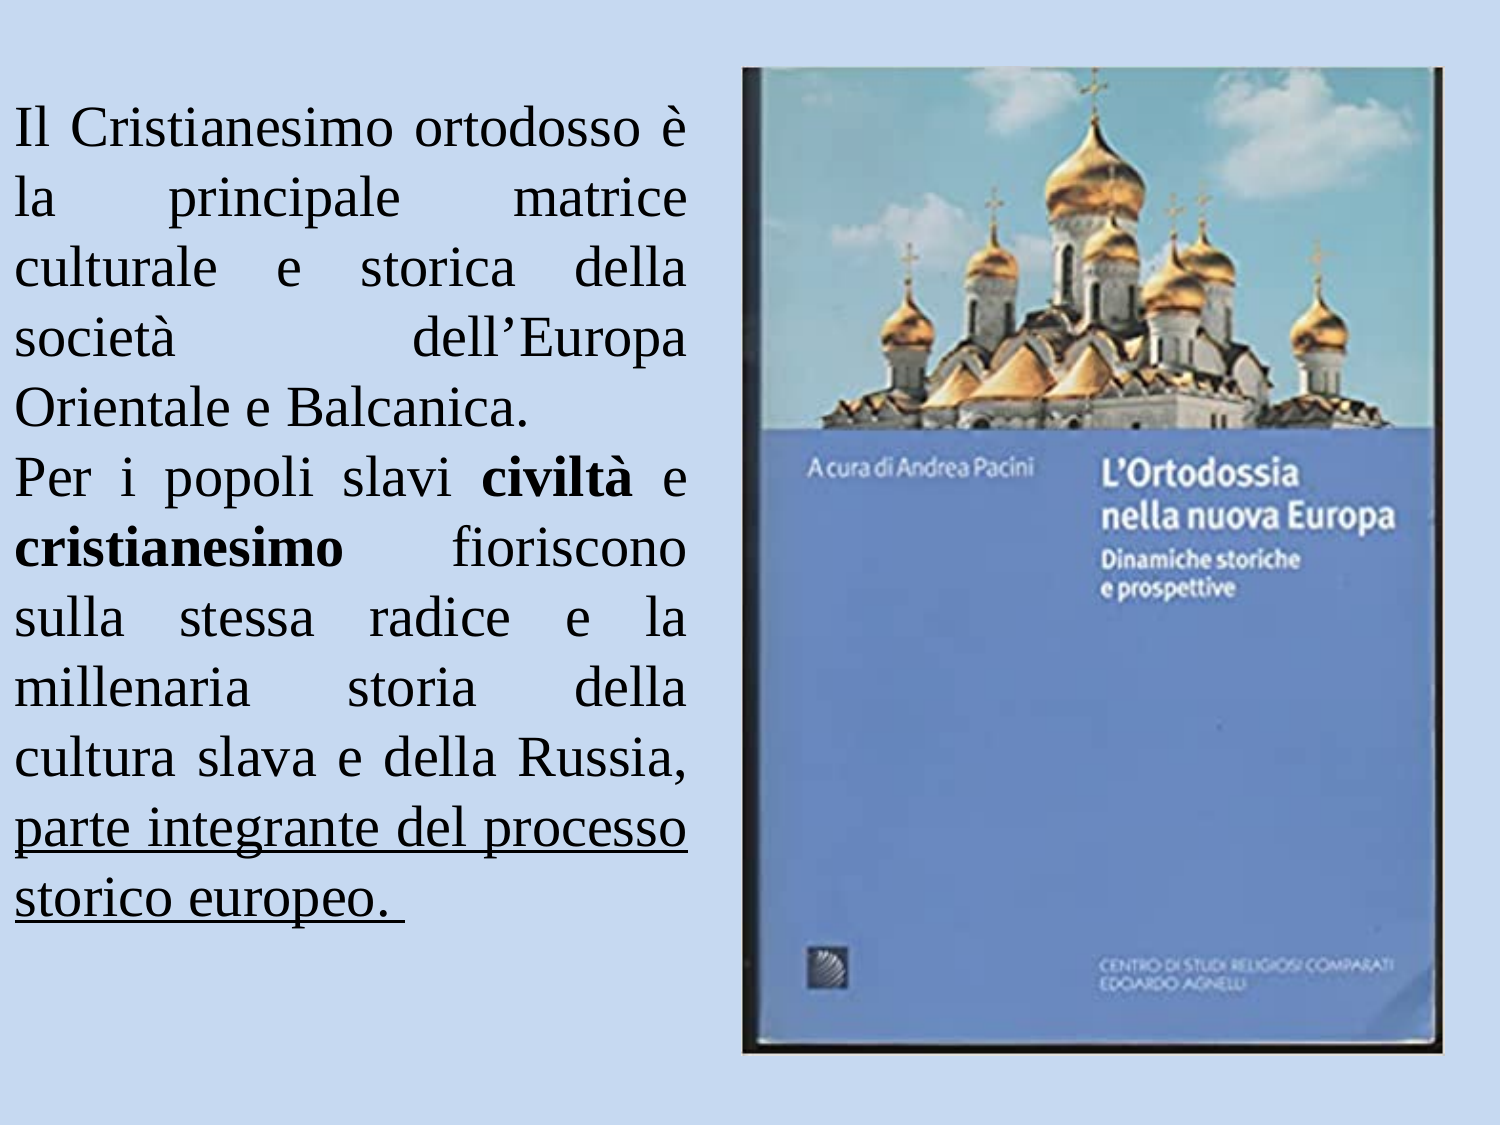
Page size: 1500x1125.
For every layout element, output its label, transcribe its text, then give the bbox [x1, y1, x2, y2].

picture [741, 66, 1445, 1057]
text_box Il Cristianesimo ortodosso è la principale matrice culturale e storica della società dell’Europa Orientale e Balcanica. Per i popoli slavi civiltà e cristianesimo fioriscono sulla stessa radice e la millenaria storia della cultura slava e della Russia, parte integrante del processo storico europeo. [0, 30, 703, 1046]
